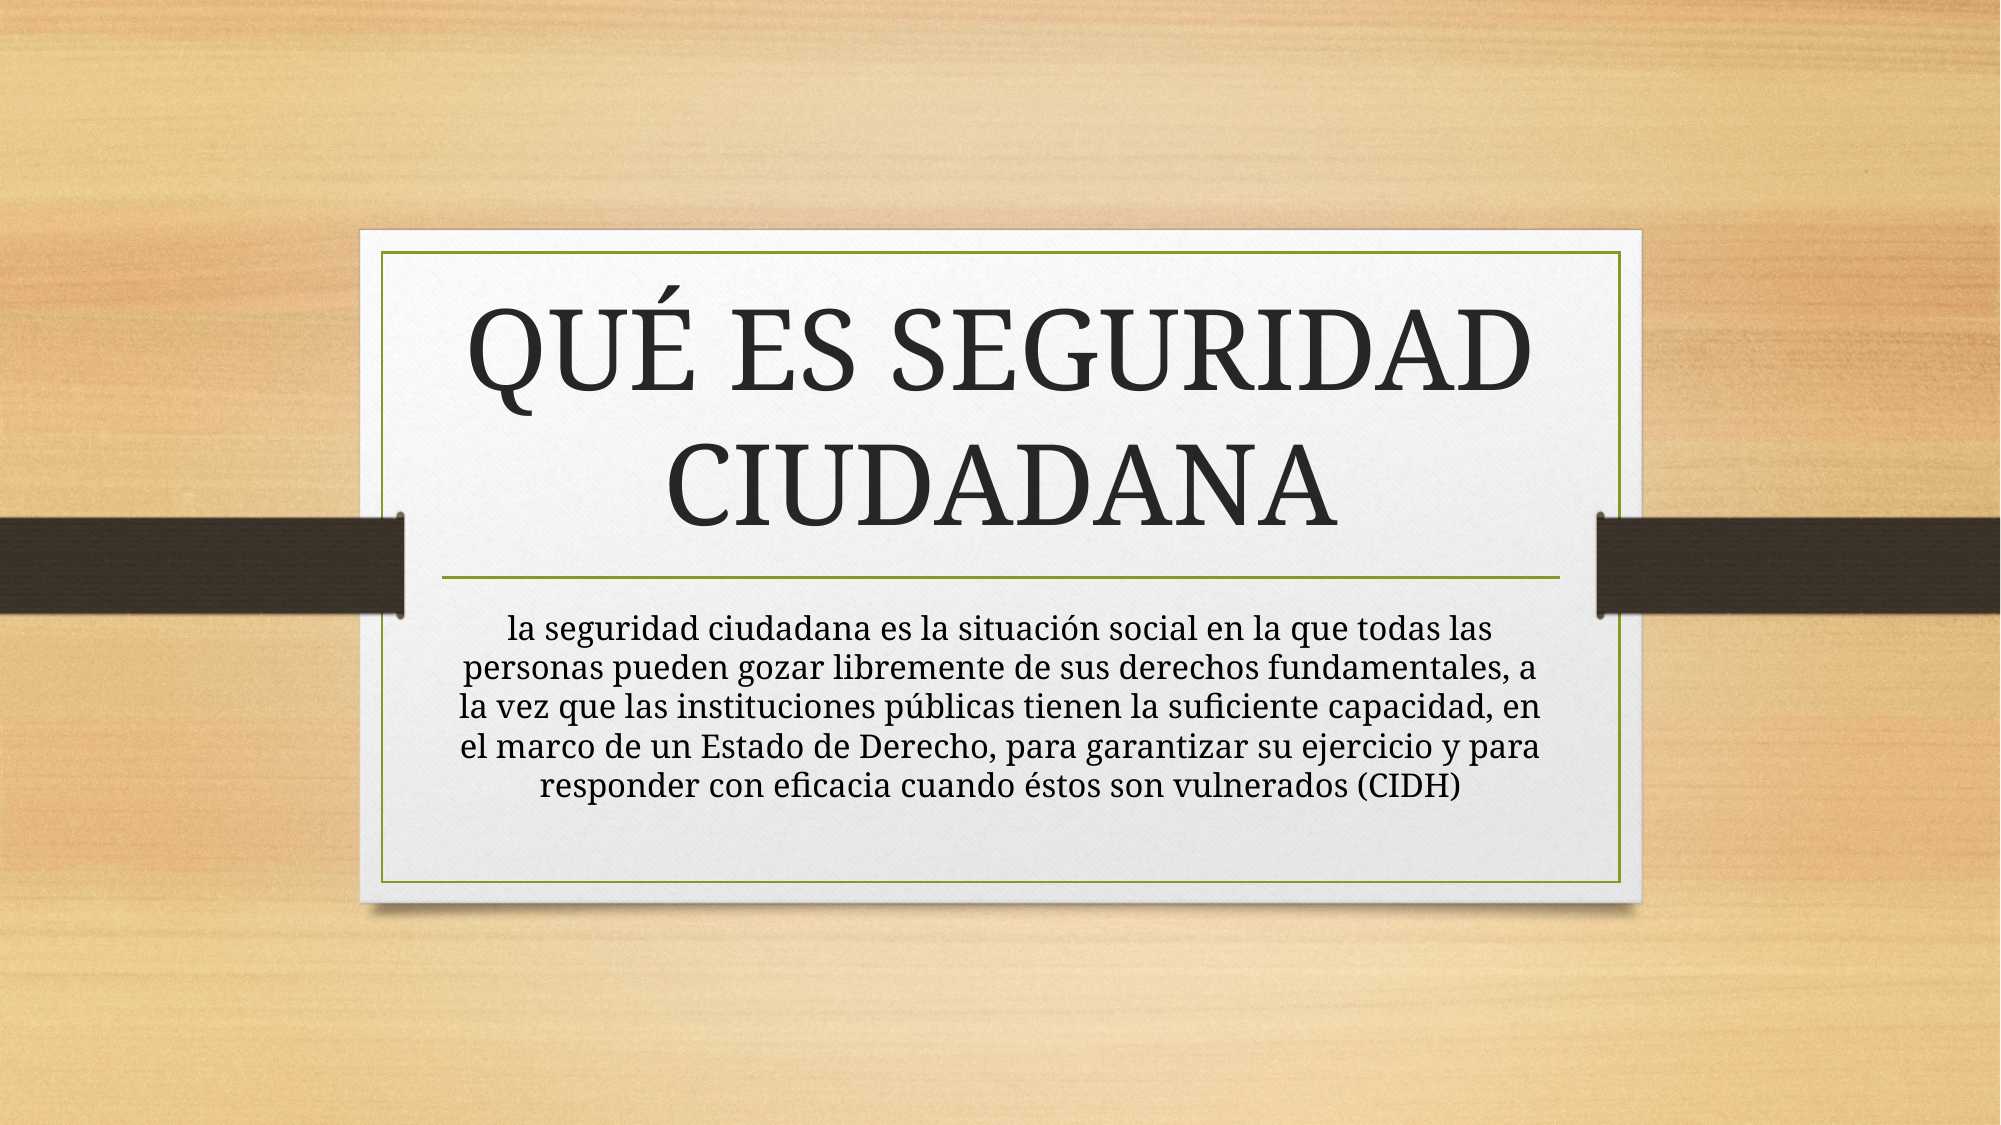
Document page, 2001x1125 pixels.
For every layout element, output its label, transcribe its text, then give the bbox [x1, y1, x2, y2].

title QUÉ ES SEGURIDAD CIUDADANA [441, 306, 1560, 556]
picture [0, 0, 2001, 1125]
subtitle la seguridad ciudadana es la situación social en la que todas las personas pueden gozar libremente de sus derechos fundamentales, a la vez que las instituciones públicas tienen la suficiente capacidad, en el marco de un Estado de Derecho, para garantizar su ejercicio y para responder con eficacia cuando éstos son vulnerados (CIDH) [441, 600, 1560, 817]
